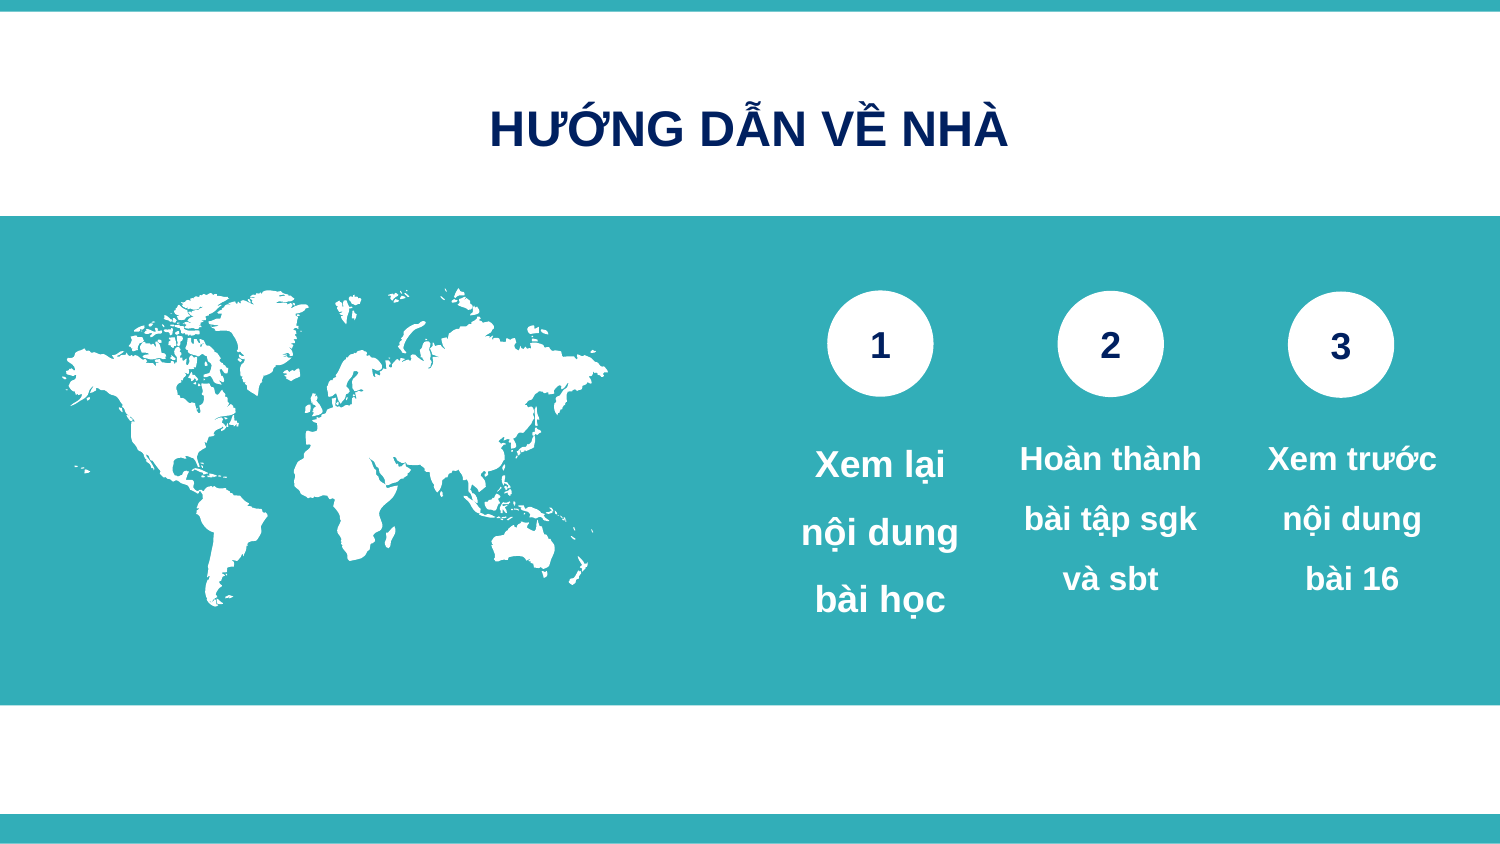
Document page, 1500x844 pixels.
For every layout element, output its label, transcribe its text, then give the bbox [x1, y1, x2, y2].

text_box Hoàn thành bài tập sgk và sbt [993, 410, 1229, 605]
list HƯỚNG DẪN VỀ NHÀ [0, 79, 1500, 174]
text_box [0, 214, 1500, 707]
text_box 2 [1055, 288, 1167, 400]
text_box Xem trước nội dung bài 16 [1246, 410, 1459, 605]
text_box 1 [825, 288, 936, 399]
text_box Xem lại nội dung bài học [780, 410, 981, 628]
text_box 3 [1285, 289, 1397, 400]
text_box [62, 287, 609, 607]
